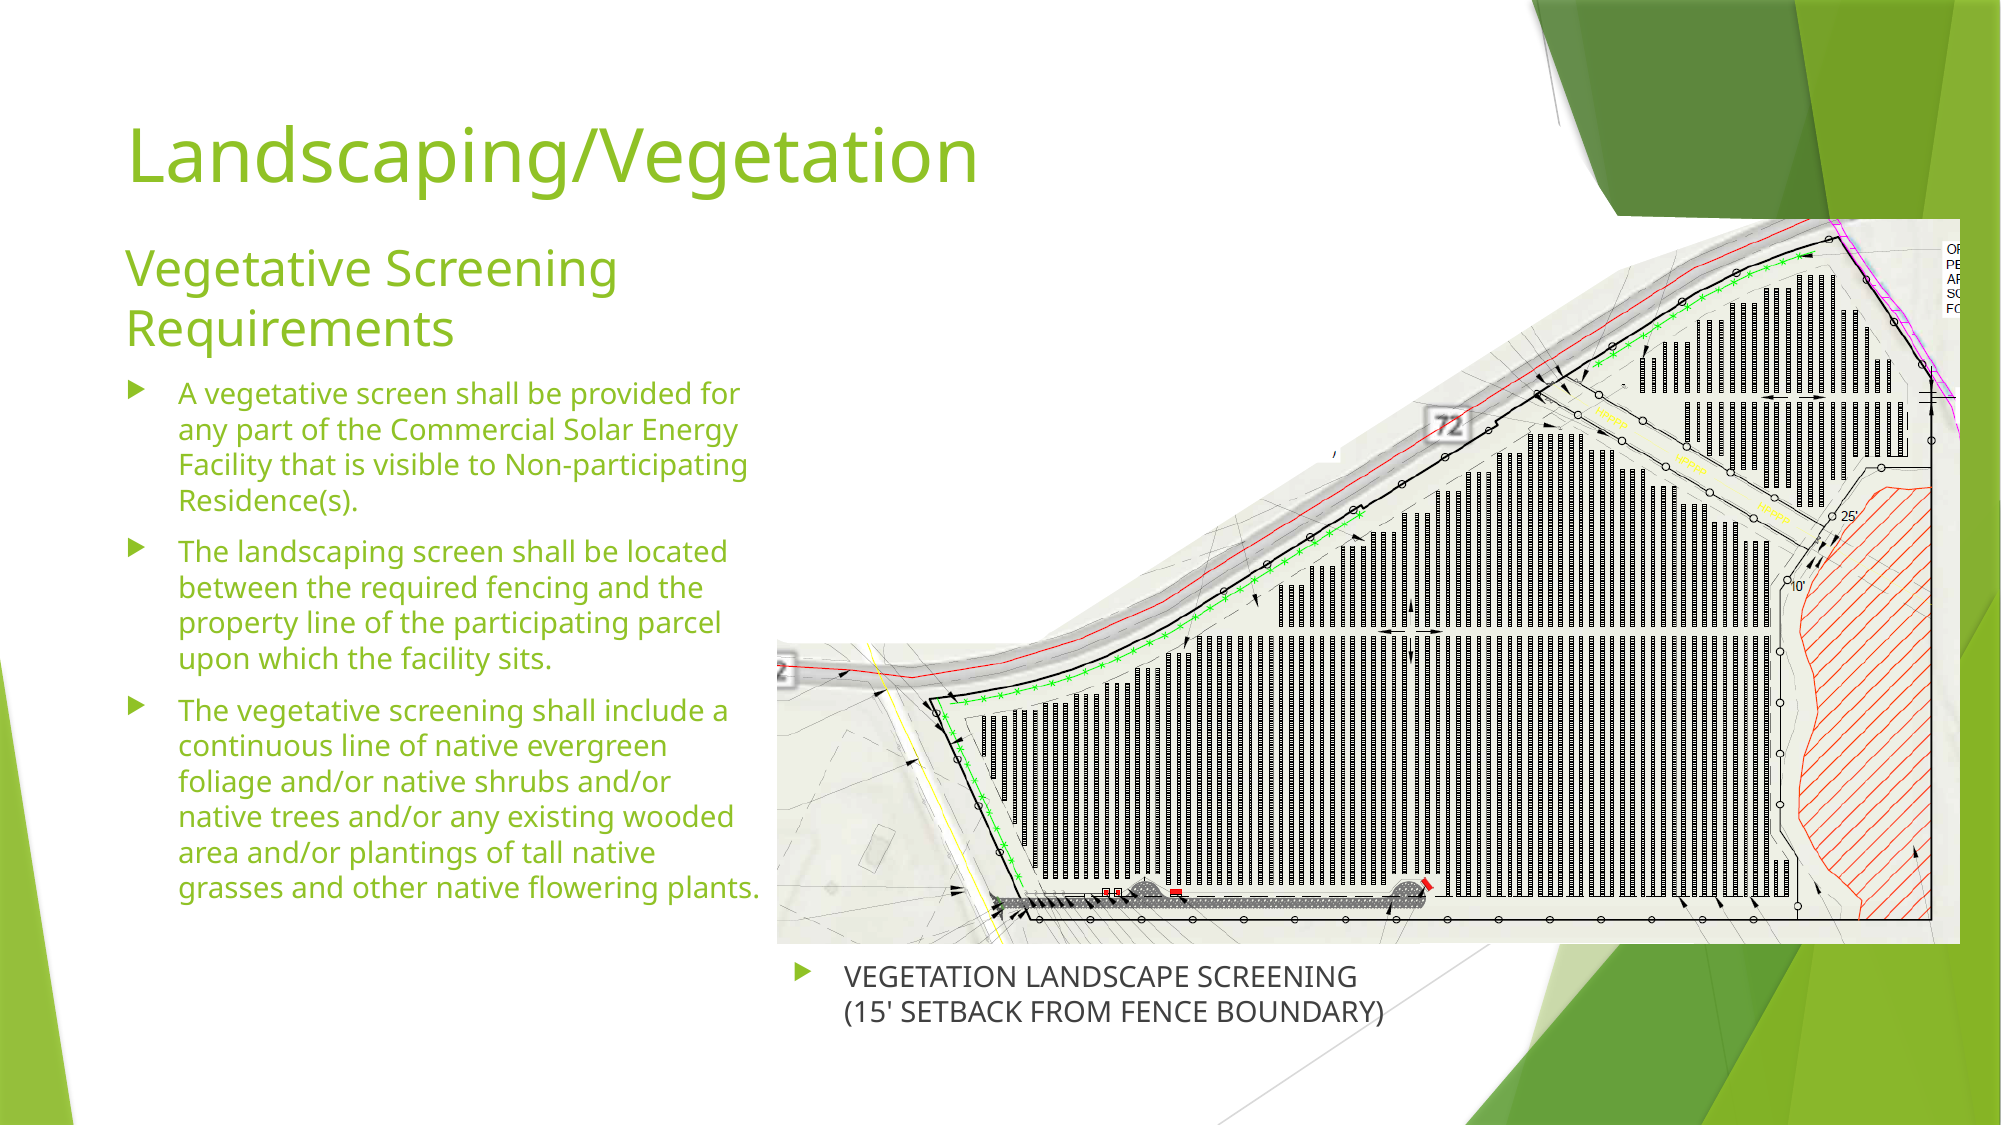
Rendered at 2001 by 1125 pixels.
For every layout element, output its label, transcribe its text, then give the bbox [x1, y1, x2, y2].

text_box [682, 51, 1960, 945]
list VEGETATION LANDSCAPE SCREENING (15' SETBACK FROM FENCE BOUNDARY) [777, 954, 1408, 1045]
title Landscaping/Vegetation [111, 99, 677, 269]
list A vegetative screen shall be provided for any part of the Commercial Solar Energy Facility that is visible to Non-participating Residence(s). The landscaping screen shall be located between the required fencing and the property line of the participating parcel upon which the facility sits. The vegetative screening shall include a continuous line of native evergreen foliage and/or native shrubs and/or native trees and/or any existing wooded area and/or plantings of tall native grasses and other native flowering plants. [110, 367, 677, 944]
list Vegetative Screening Requirements [110, 269, 677, 364]
